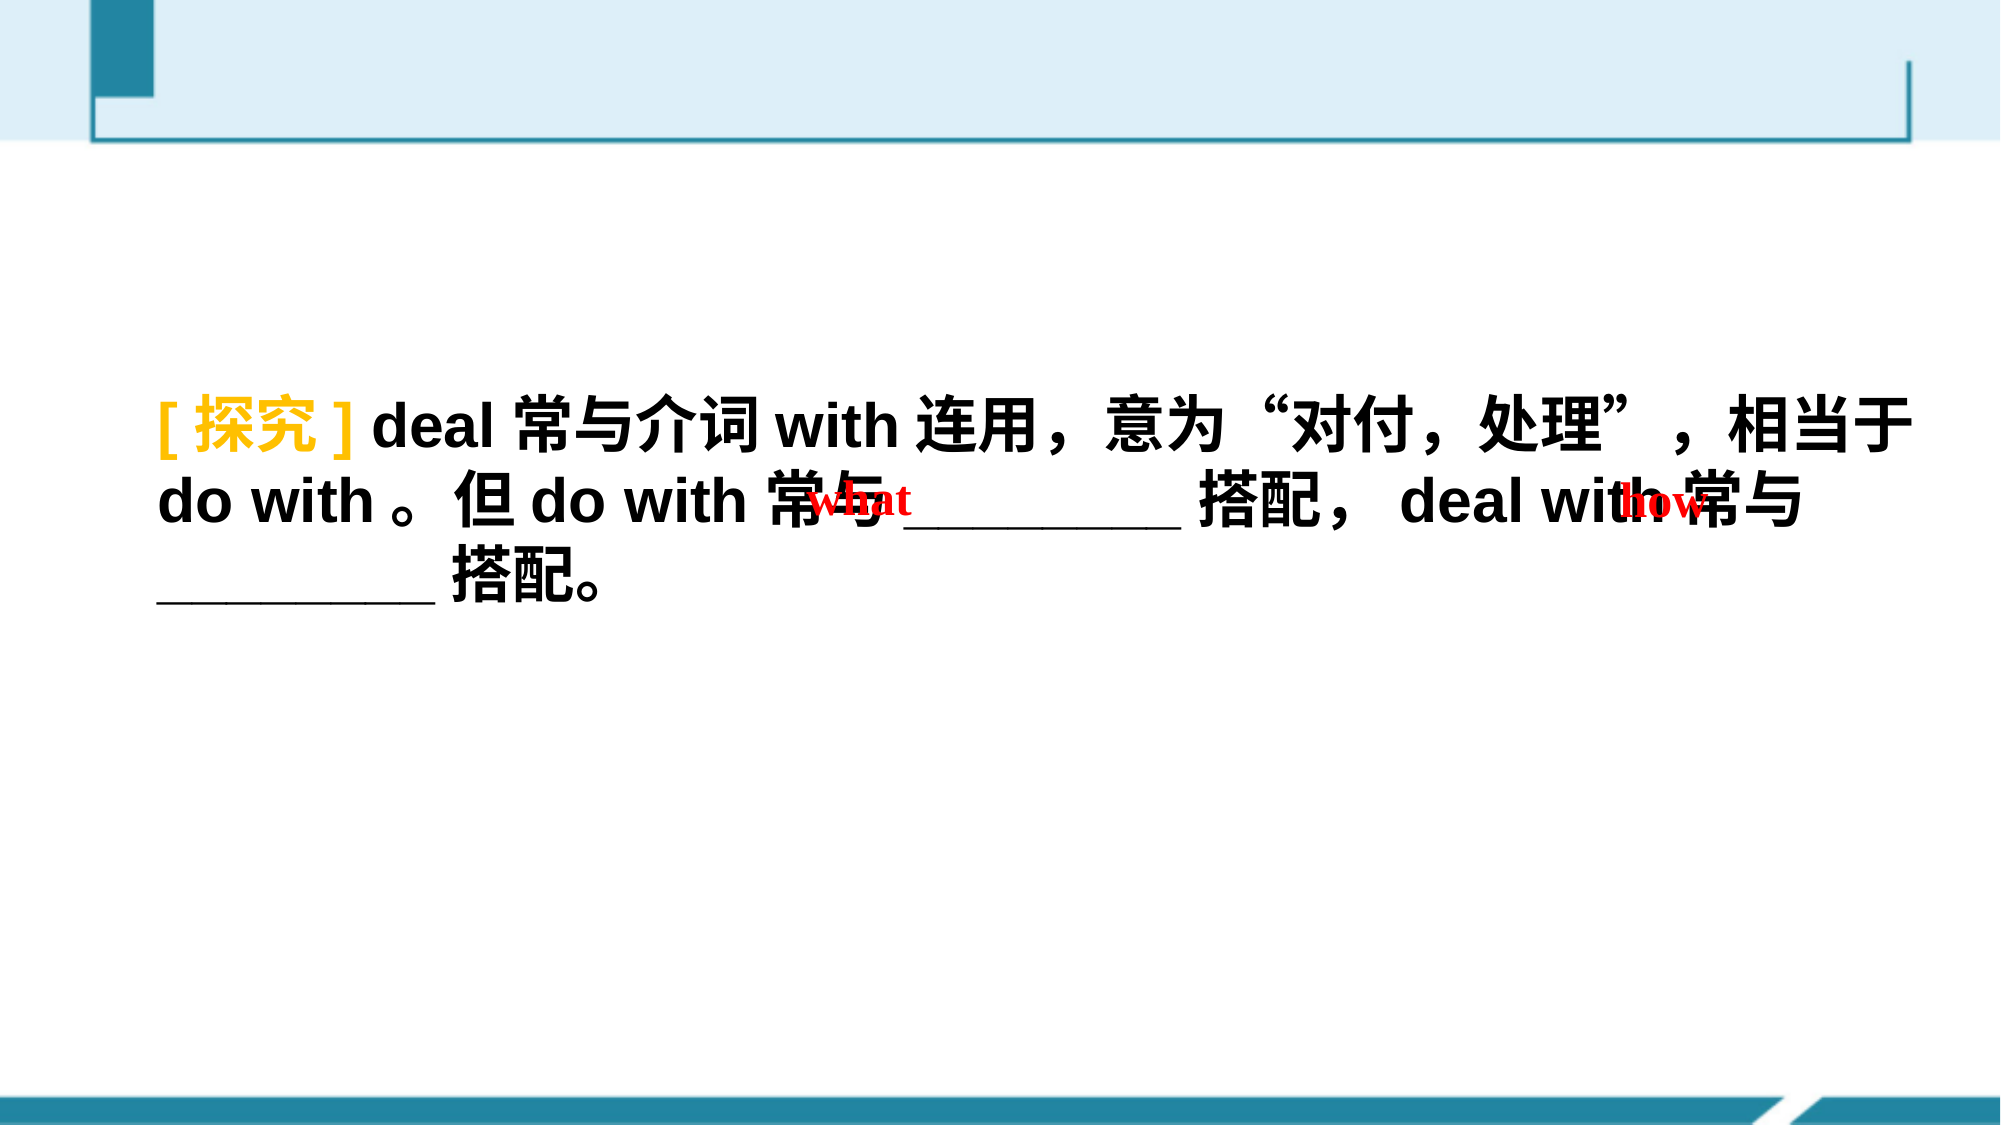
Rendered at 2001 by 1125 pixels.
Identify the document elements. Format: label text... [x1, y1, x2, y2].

text_box how [1604, 459, 1736, 535]
text_box what [791, 457, 941, 533]
picture [0, 0, 2001, 1125]
text_box [探究] deal常与介词with连用，意为“对付，处理”，相当于 do with。但do with常与________搭配，deal with常与________搭配。 [142, 377, 1966, 618]
